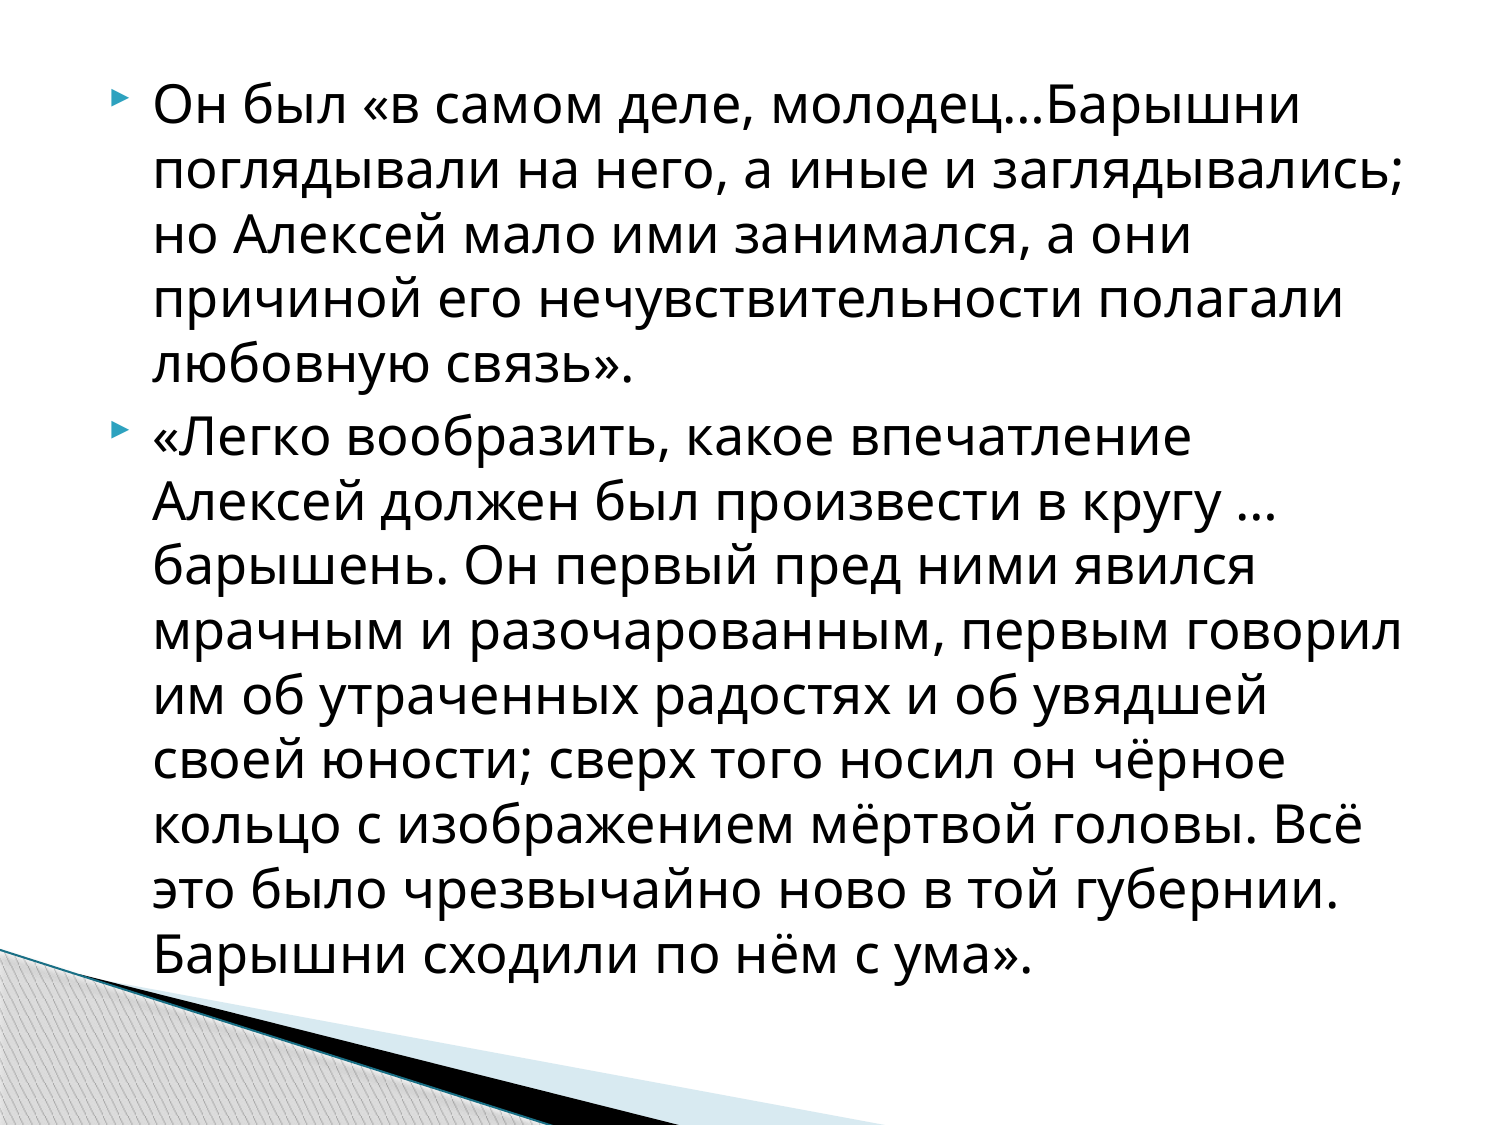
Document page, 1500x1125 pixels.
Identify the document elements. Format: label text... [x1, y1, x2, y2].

list Он был «в самом деле, молодец…Барышни поглядывали на него, а иные и заглядывались; но Алексей мало ими занимался, а они причиной его нечувствительности полагали любовную связь». «Легко вообразить, какое впечатление Алексей должен был произвести в кругу … барышень. Он первый пред ними явился мрачным и разочарованным, первым говорил им об утраченных радостях и об увядшей своей юности; сверх того носил он чёрное кольцо с изображением мёртвой головы. Всё это было чрезвычайно ново в той губернии. Барышни сходили по нём с ума». [75, 62, 1425, 1005]
